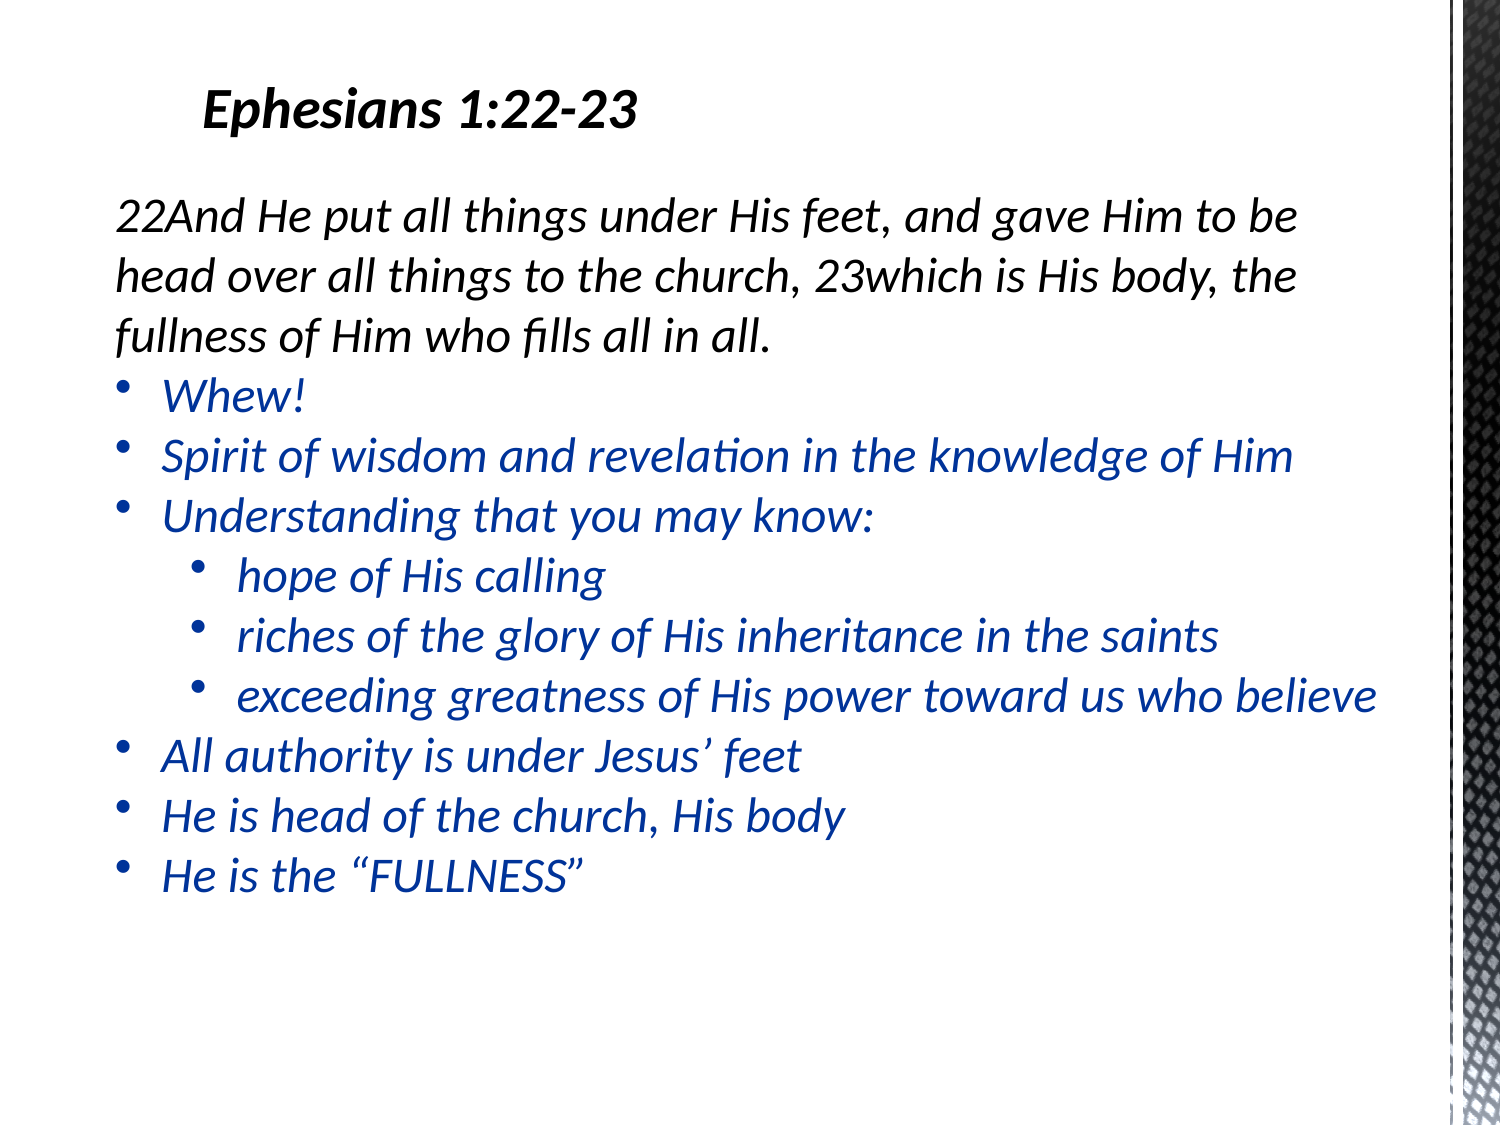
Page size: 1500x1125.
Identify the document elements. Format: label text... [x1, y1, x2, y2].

picture [1447, 0, 1500, 1125]
text_box 22And He put all things under His feet, and gave Him to be head over all things to the church, 23which is His body, the fullness of Him who fills all in all. Whew! Spirit of wisdom and revelation in the knowledge of Him Understanding that you may know: hope of His calling riches of the glory of His inheritance in the saints exceeding greatness of His power toward us who believe All authority is under Jesus’ feet He is head of the church, His body He is the “FULLNESS” [99, 174, 1413, 910]
text_box Ephesians 1:22-23 [187, 62, 1388, 148]
